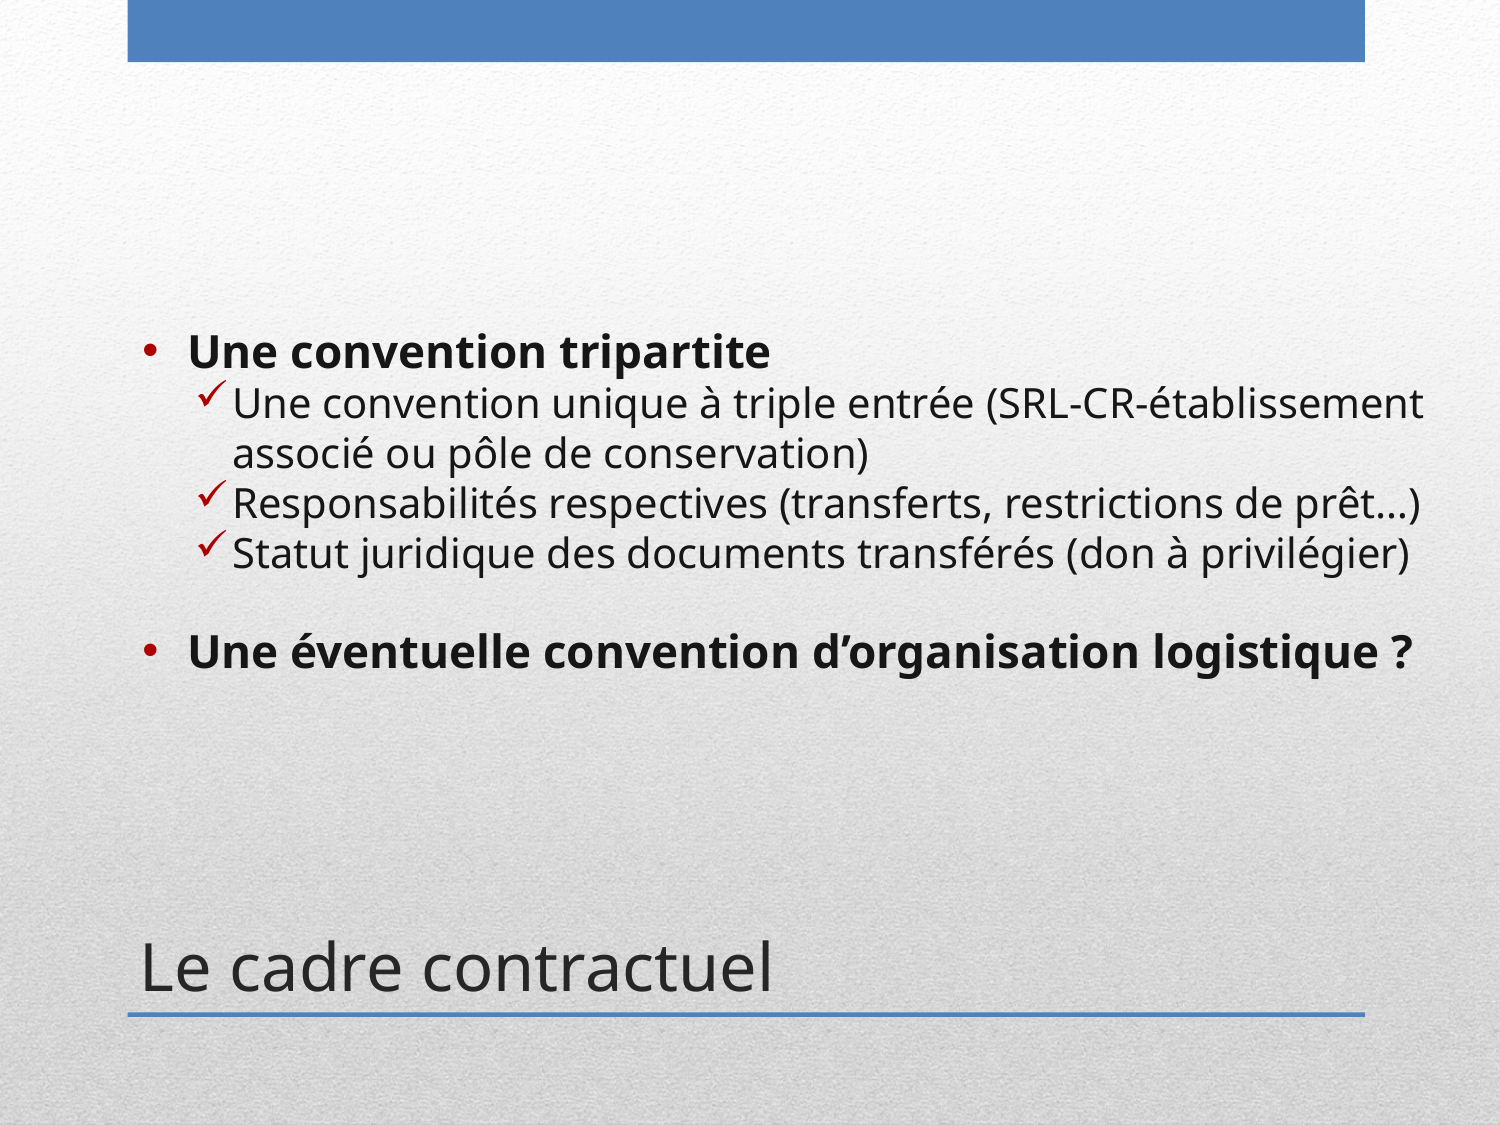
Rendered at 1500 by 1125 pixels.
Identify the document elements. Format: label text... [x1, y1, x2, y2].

text_box Une convention tripartite Une convention unique à triple entrée (SRL-CR-établissement associé ou pôle de conservation) Responsabilités respectives (transferts, restrictions de prêt…) Statut juridique des documents transférés (don à privilégier) Une éventuelle convention d’organisation logistique ? [75, 177, 1446, 822]
text_box Le cadre contractuel [124, 822, 1238, 1013]
picture [0, 0, 1500, 1125]
